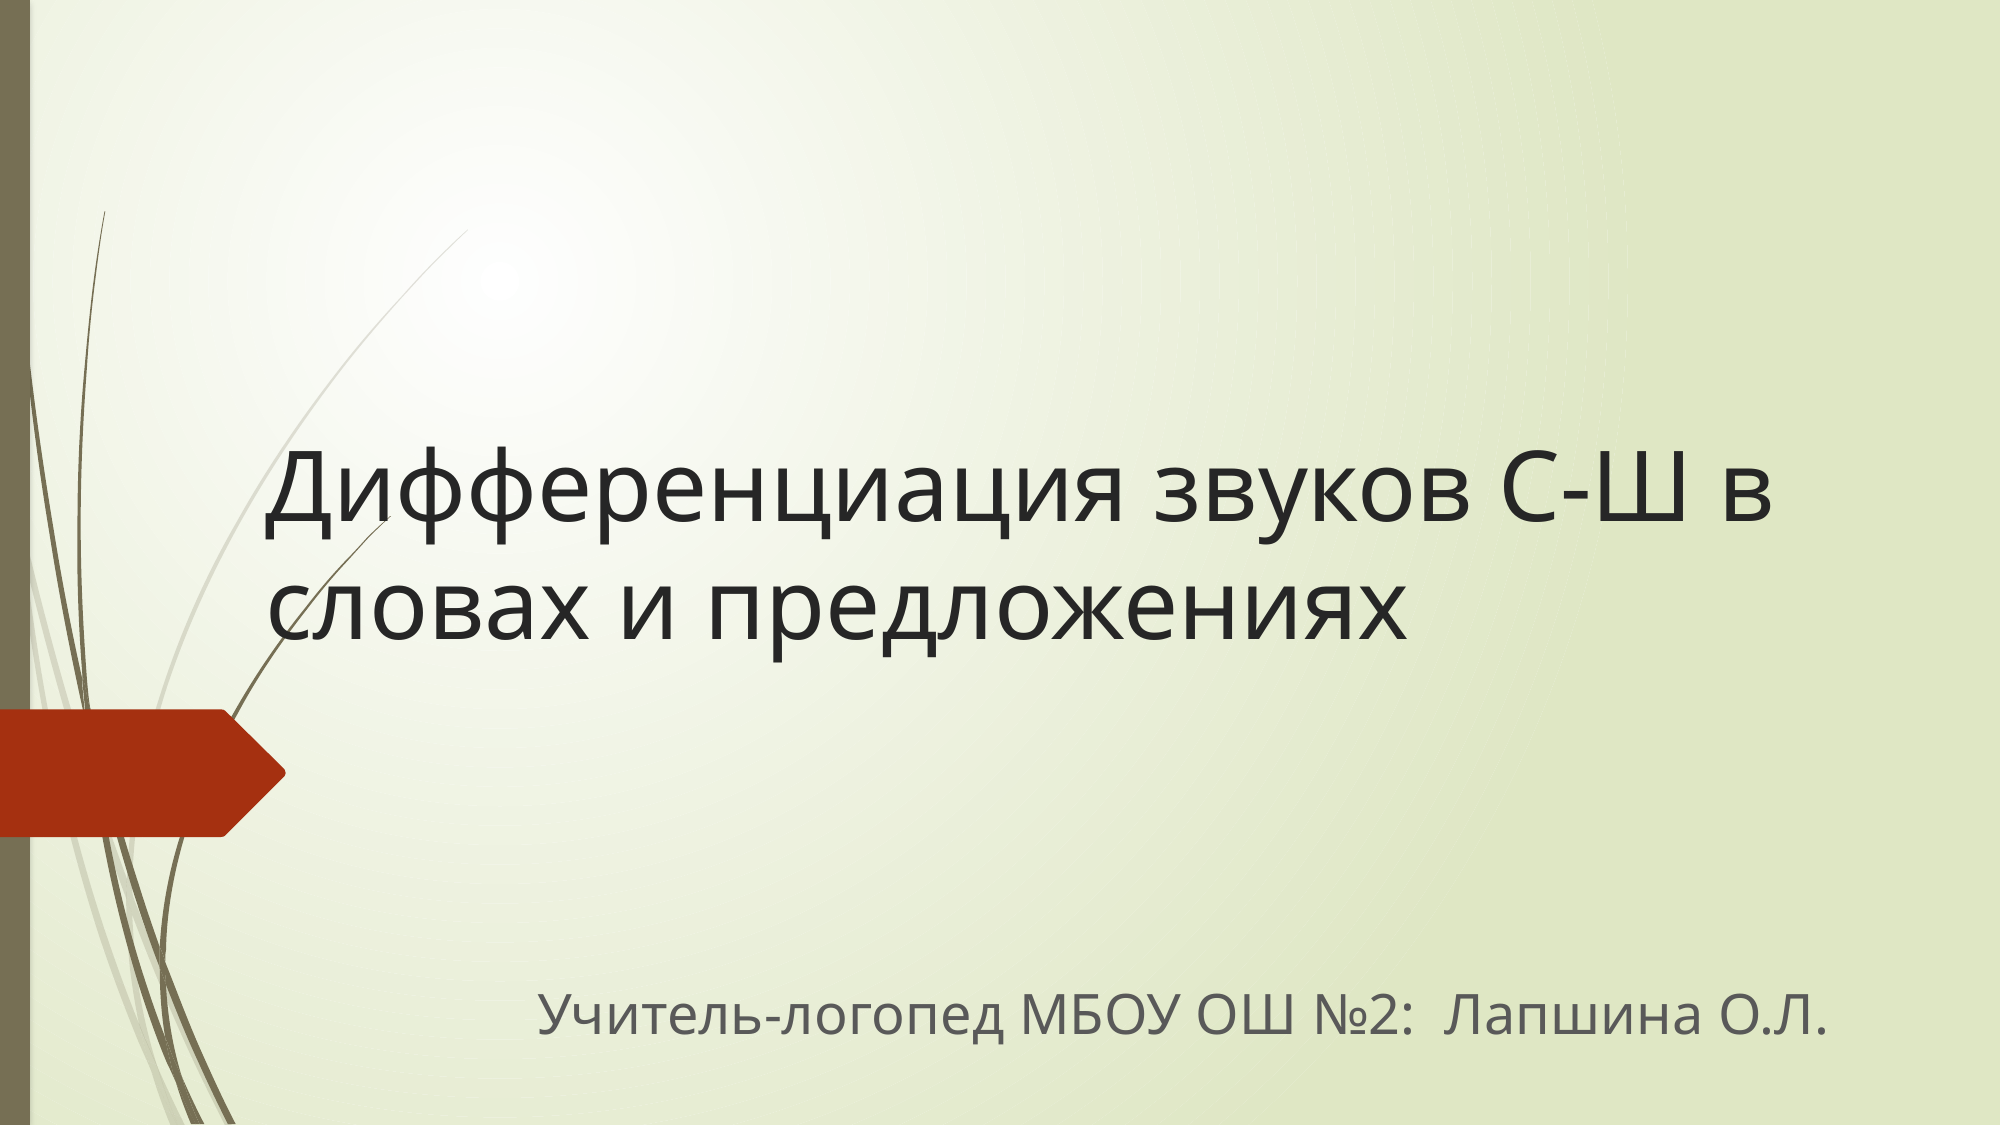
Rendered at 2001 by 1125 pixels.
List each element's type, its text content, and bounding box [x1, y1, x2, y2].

subtitle Учитель-логопед МБОУ ОШ №2: Лапшина О.Л. [424, 850, 1888, 1067]
title Дифференциация звуков С-Ш в словах и предложениях [250, 412, 1888, 784]
